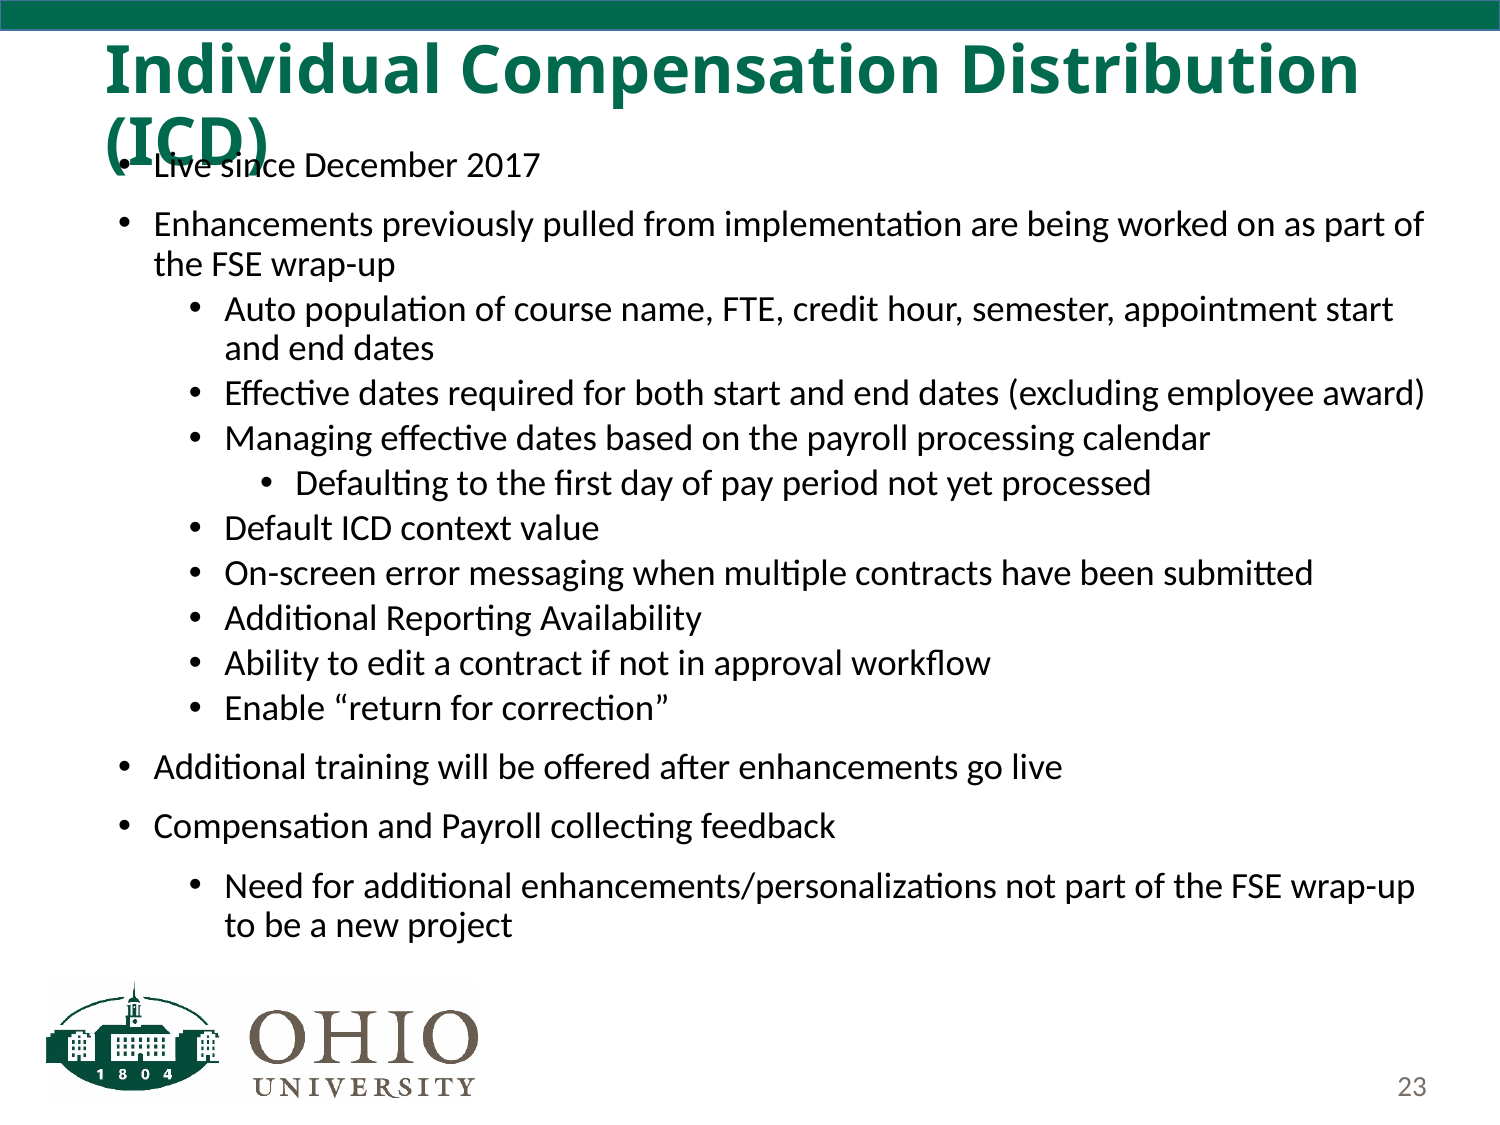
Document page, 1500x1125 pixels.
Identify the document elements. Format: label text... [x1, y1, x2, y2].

title Individual Compensation Distribution (ICD) [90, 23, 1464, 193]
list Live since December 2017 Enhancements previously pulled from implementation are being worked on as part of the FSE wrap-up Auto population of course name, FTE, credit hour, semester, appointment start and end dates Effective dates required for both start and end dates (excluding employee award) Managing effective dates based on the payroll processing calendar Defaulting to the first day of pay period not yet processed Default ICD context value On-screen error messaging when multiple contracts have been submitted Additional Reporting Availability Ability to edit a contract if not in approval workflow Enable “return for correction” Additional training will be offered after enhancements go live Compensation and Payroll collecting feedback Need for additional enhancements/personalizations not part of the FSE wrap-up to be a new project [103, 81, 1443, 1008]
picture [46, 981, 478, 1099]
